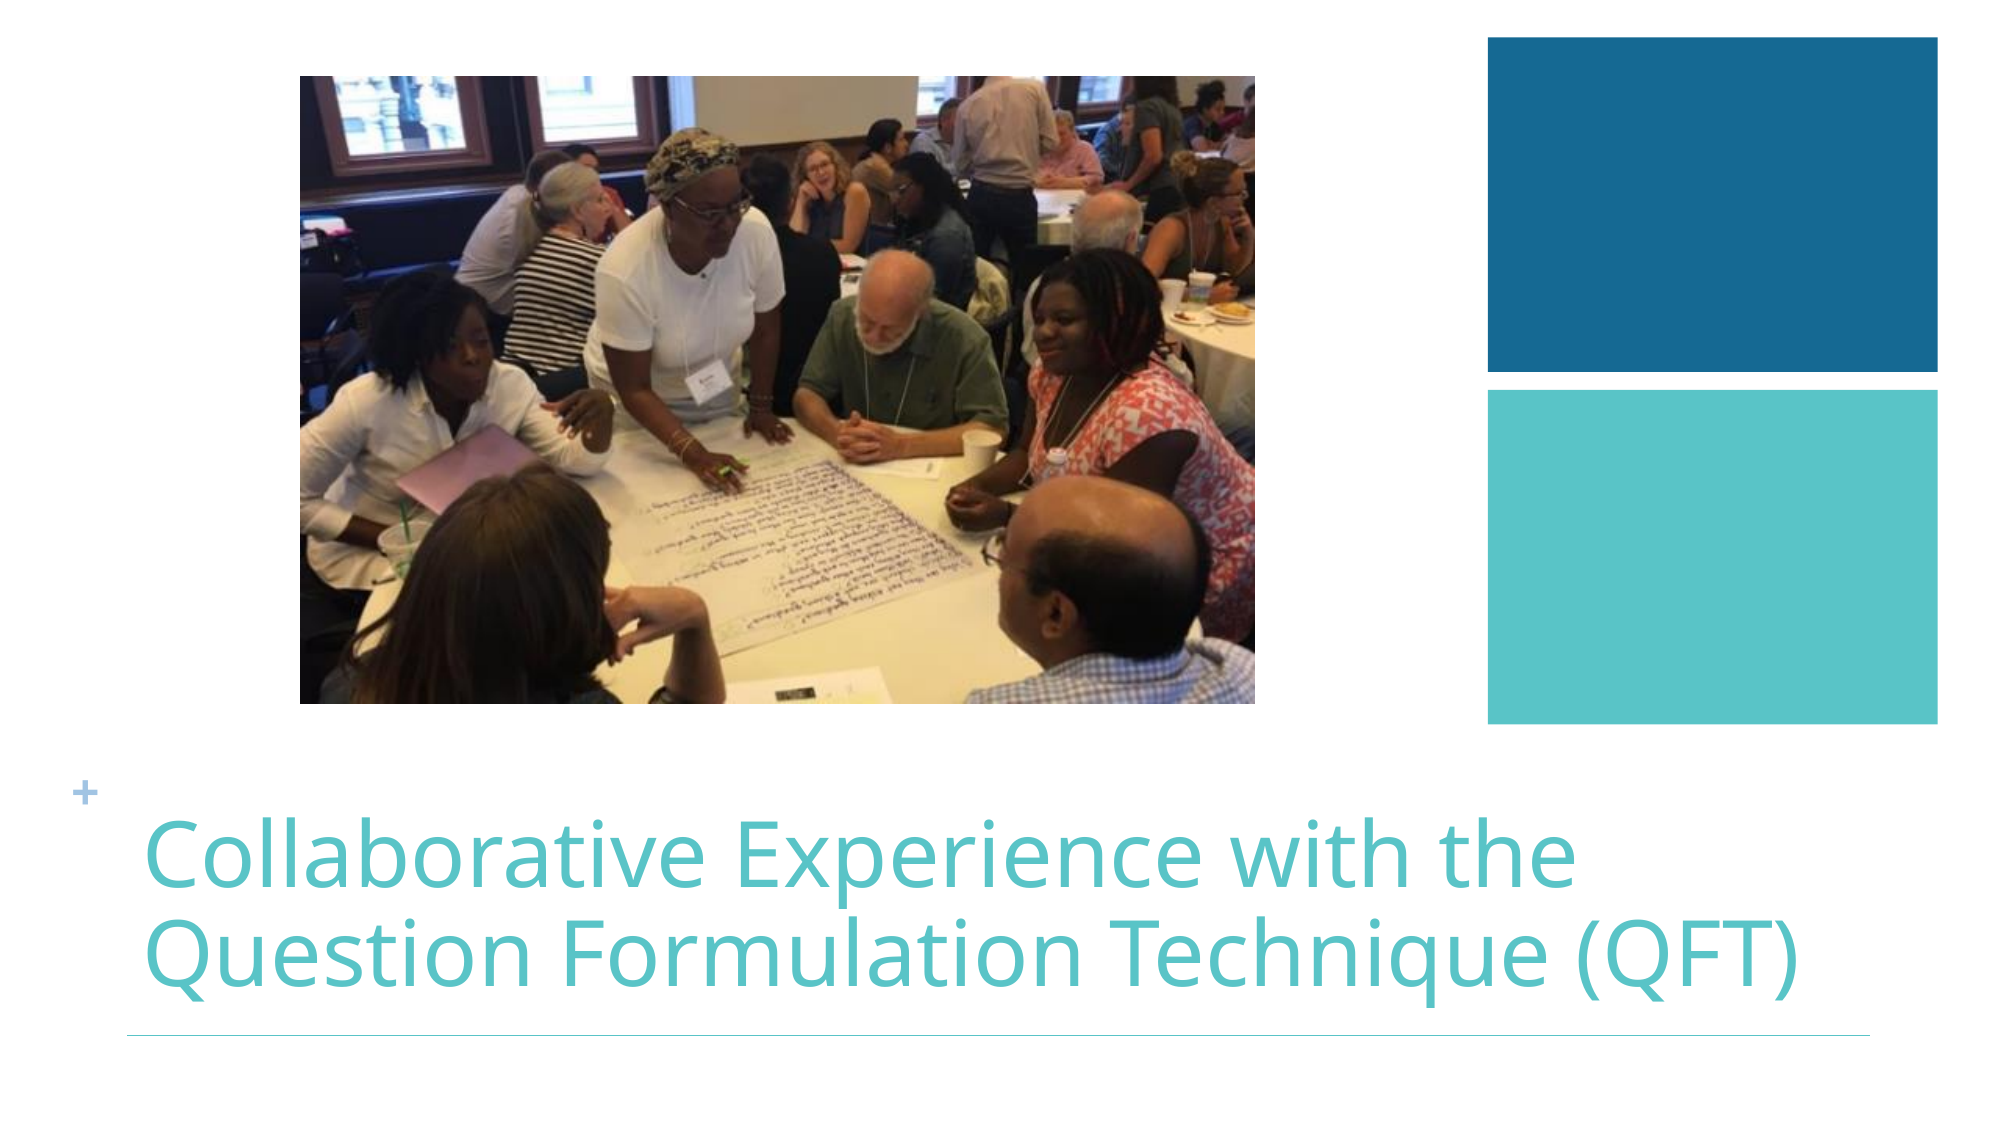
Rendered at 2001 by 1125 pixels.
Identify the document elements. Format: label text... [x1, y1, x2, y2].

title Collaborative Experience with the Question Formulation Technique (QFT) [127, 786, 1940, 1014]
picture [299, 76, 1255, 704]
